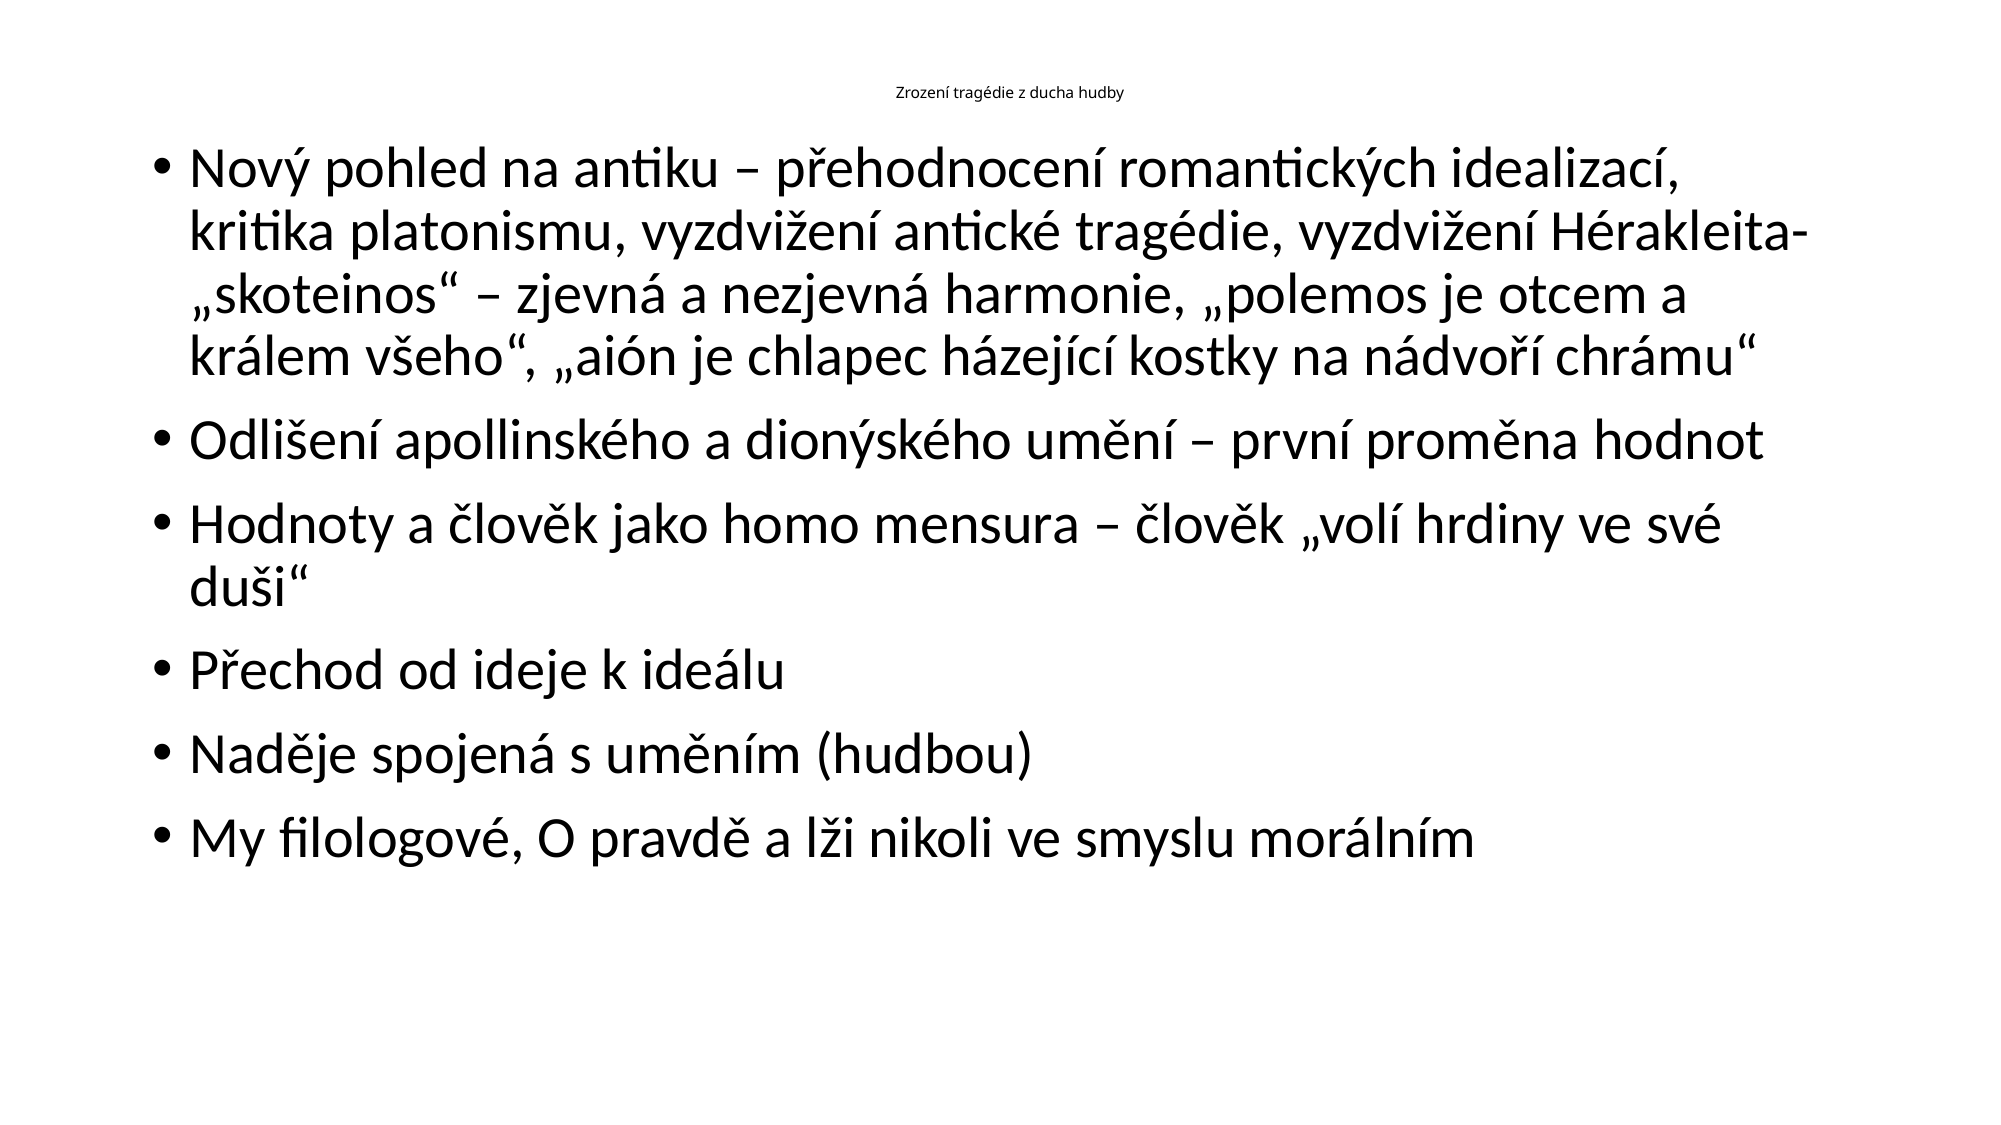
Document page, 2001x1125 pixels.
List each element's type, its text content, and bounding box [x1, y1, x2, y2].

title Zrození tragédie z ducha hudby [157, 59, 1863, 130]
list Nový pohled na antiku – přehodnocení romantických idealizací, kritika platonismu, vyzdvižení antické tragédie, vyzdvižení Hérakleita- „skoteinos“ – zjevná a nezjevná harmonie, „polemos je otcem a králem všeho“, „aión je chlapec házející kostky na nádvoří chrámu“ Odlišení apollinského a dionýského umění – první proměna hodnot Hodnoty a člověk jako homo mensura – člověk „volí hrdiny ve své duši“ Přechod od ideje k ideálu Naděje spojená s uměním (hudbou) My filologové, O pravdě a lži nikoli ve smyslu morálním [137, 129, 1845, 1015]
